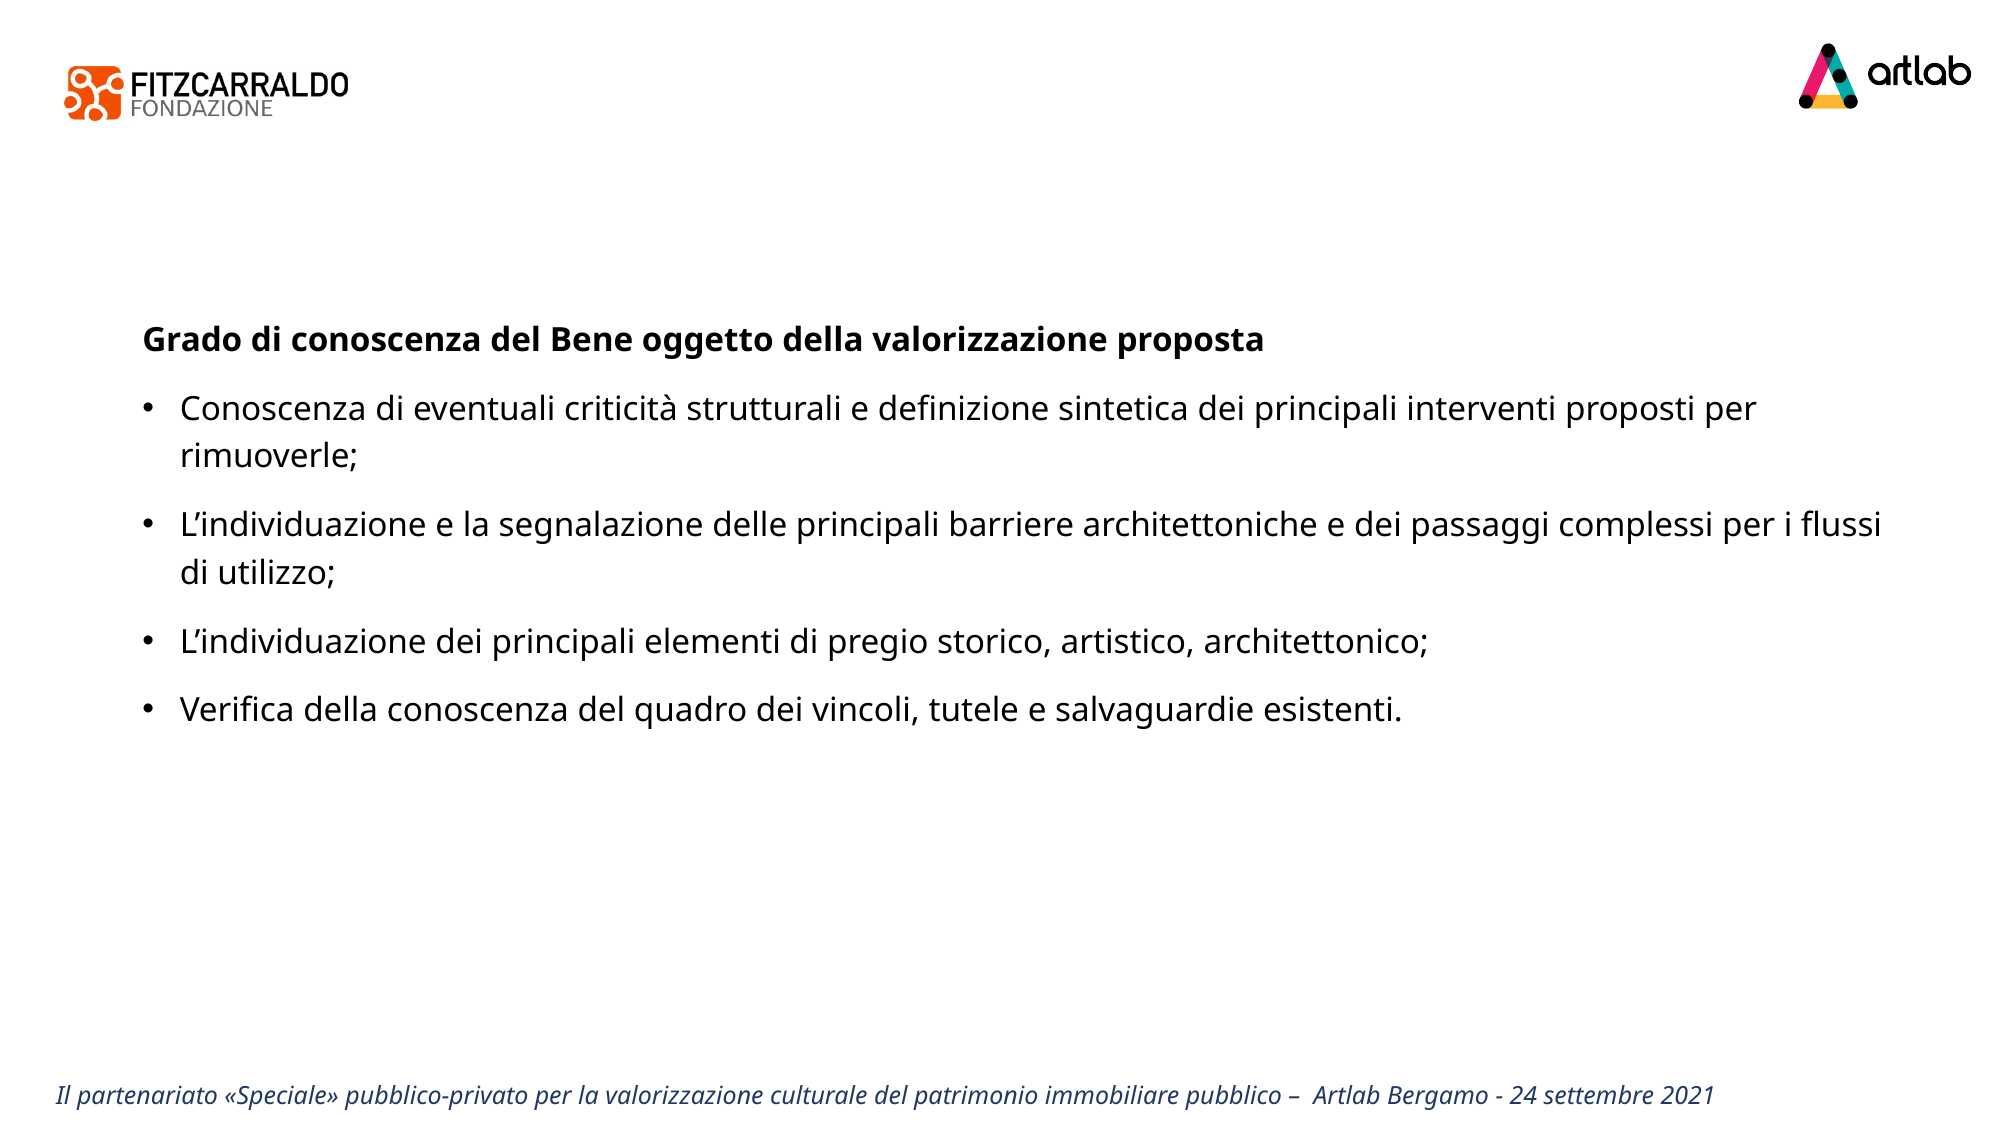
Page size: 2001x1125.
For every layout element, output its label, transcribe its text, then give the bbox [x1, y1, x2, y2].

footer Il partenariato «Speciale» pubblico-privato per la valorizzazione culturale del patrimonio immobiliare pubblico – Artlab Bergamo - 24 settembre 2021 [29, 761, 1745, 1125]
list Grado di conoscenza del Bene oggetto della valorizzazione proposta Conoscenza di eventuali criticità strutturali e definizione sintetica dei principali interventi proposti per rimuoverle; L’individuazione e la segnalazione delle principali barriere architettoniche e dei passaggi complessi per i flussi di utilizzo; L’individuazione dei principali elementi di pregio storico, artistico, architettonico; Verifica della conoscenza del quadro dei vincoli, tutele e salvaguardie esistenti. [127, 302, 1910, 1005]
picture [64, 66, 348, 121]
picture [1770, 0, 2000, 153]
